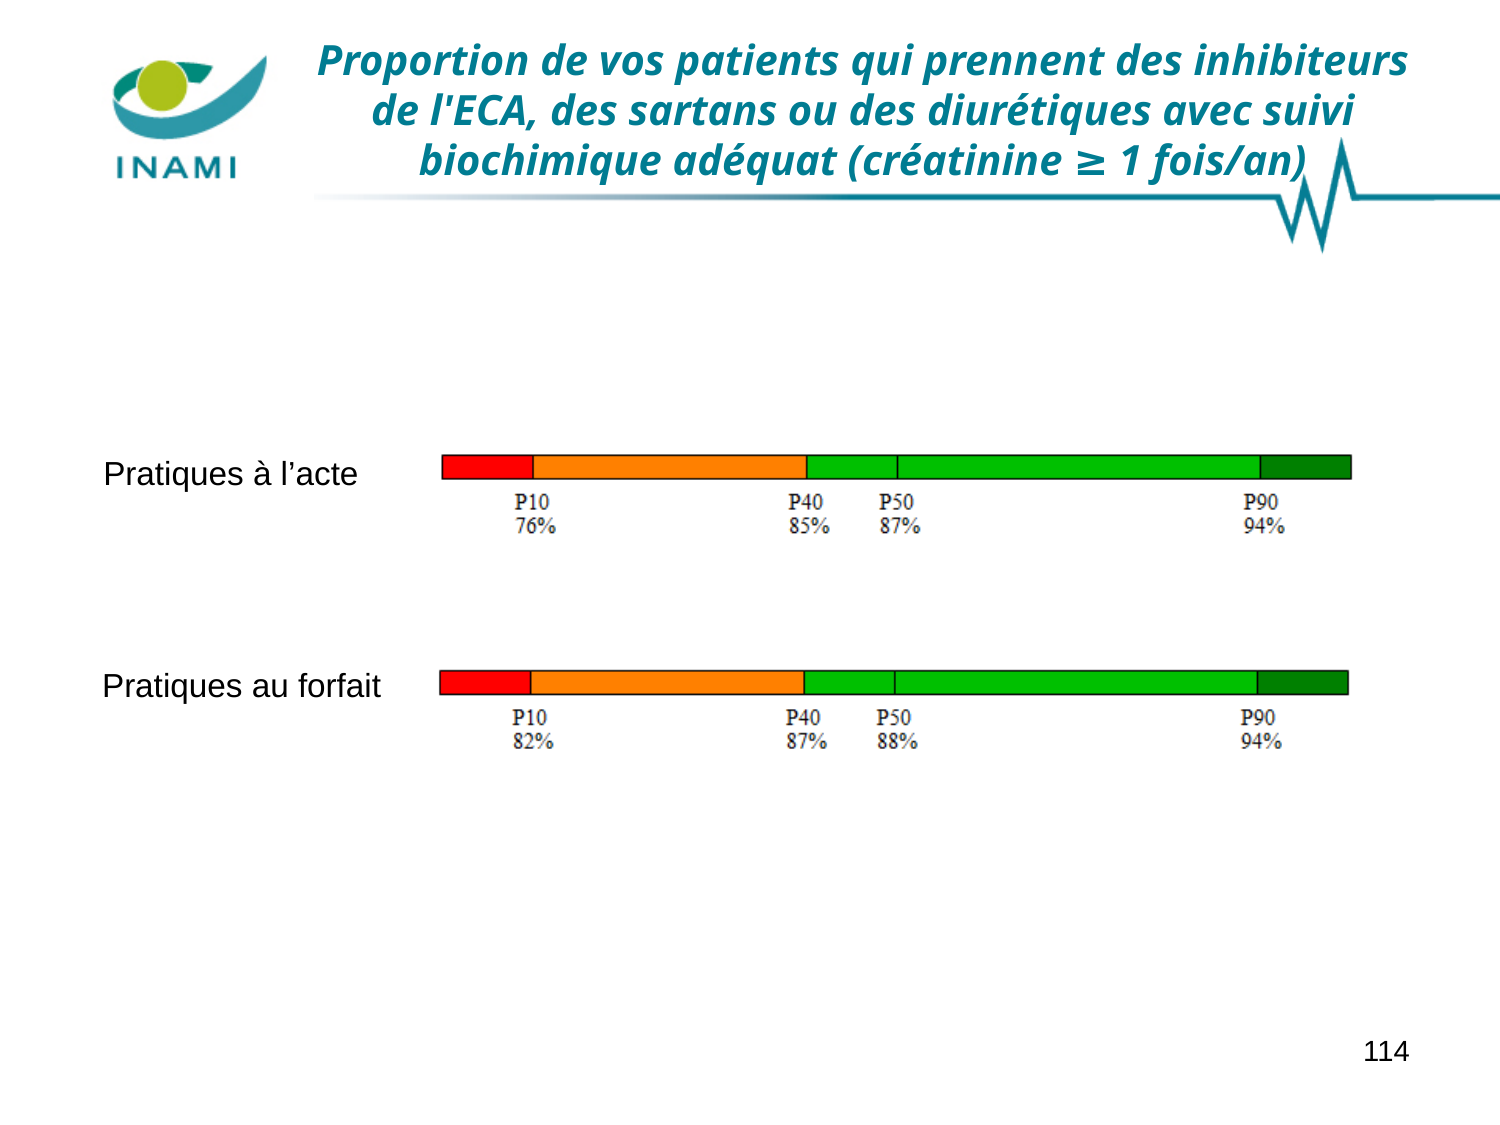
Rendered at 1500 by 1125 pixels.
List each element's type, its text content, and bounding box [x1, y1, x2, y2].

slide_number 114 [1074, 1024, 1425, 1103]
picture [426, 653, 1358, 772]
title Proportion de vos patients qui prennent des inhibiteurs de l'ECA, des sartans ou des diurétiques avec suivi biochimique adéquat (créatinine ≥ 1 fois/an) [301, 45, 1425, 173]
picture [53, 6, 1500, 255]
text_box Pratiques à l’acte [88, 444, 375, 499]
text_box Pratiques au forfait [87, 656, 422, 712]
picture [434, 438, 1360, 543]
